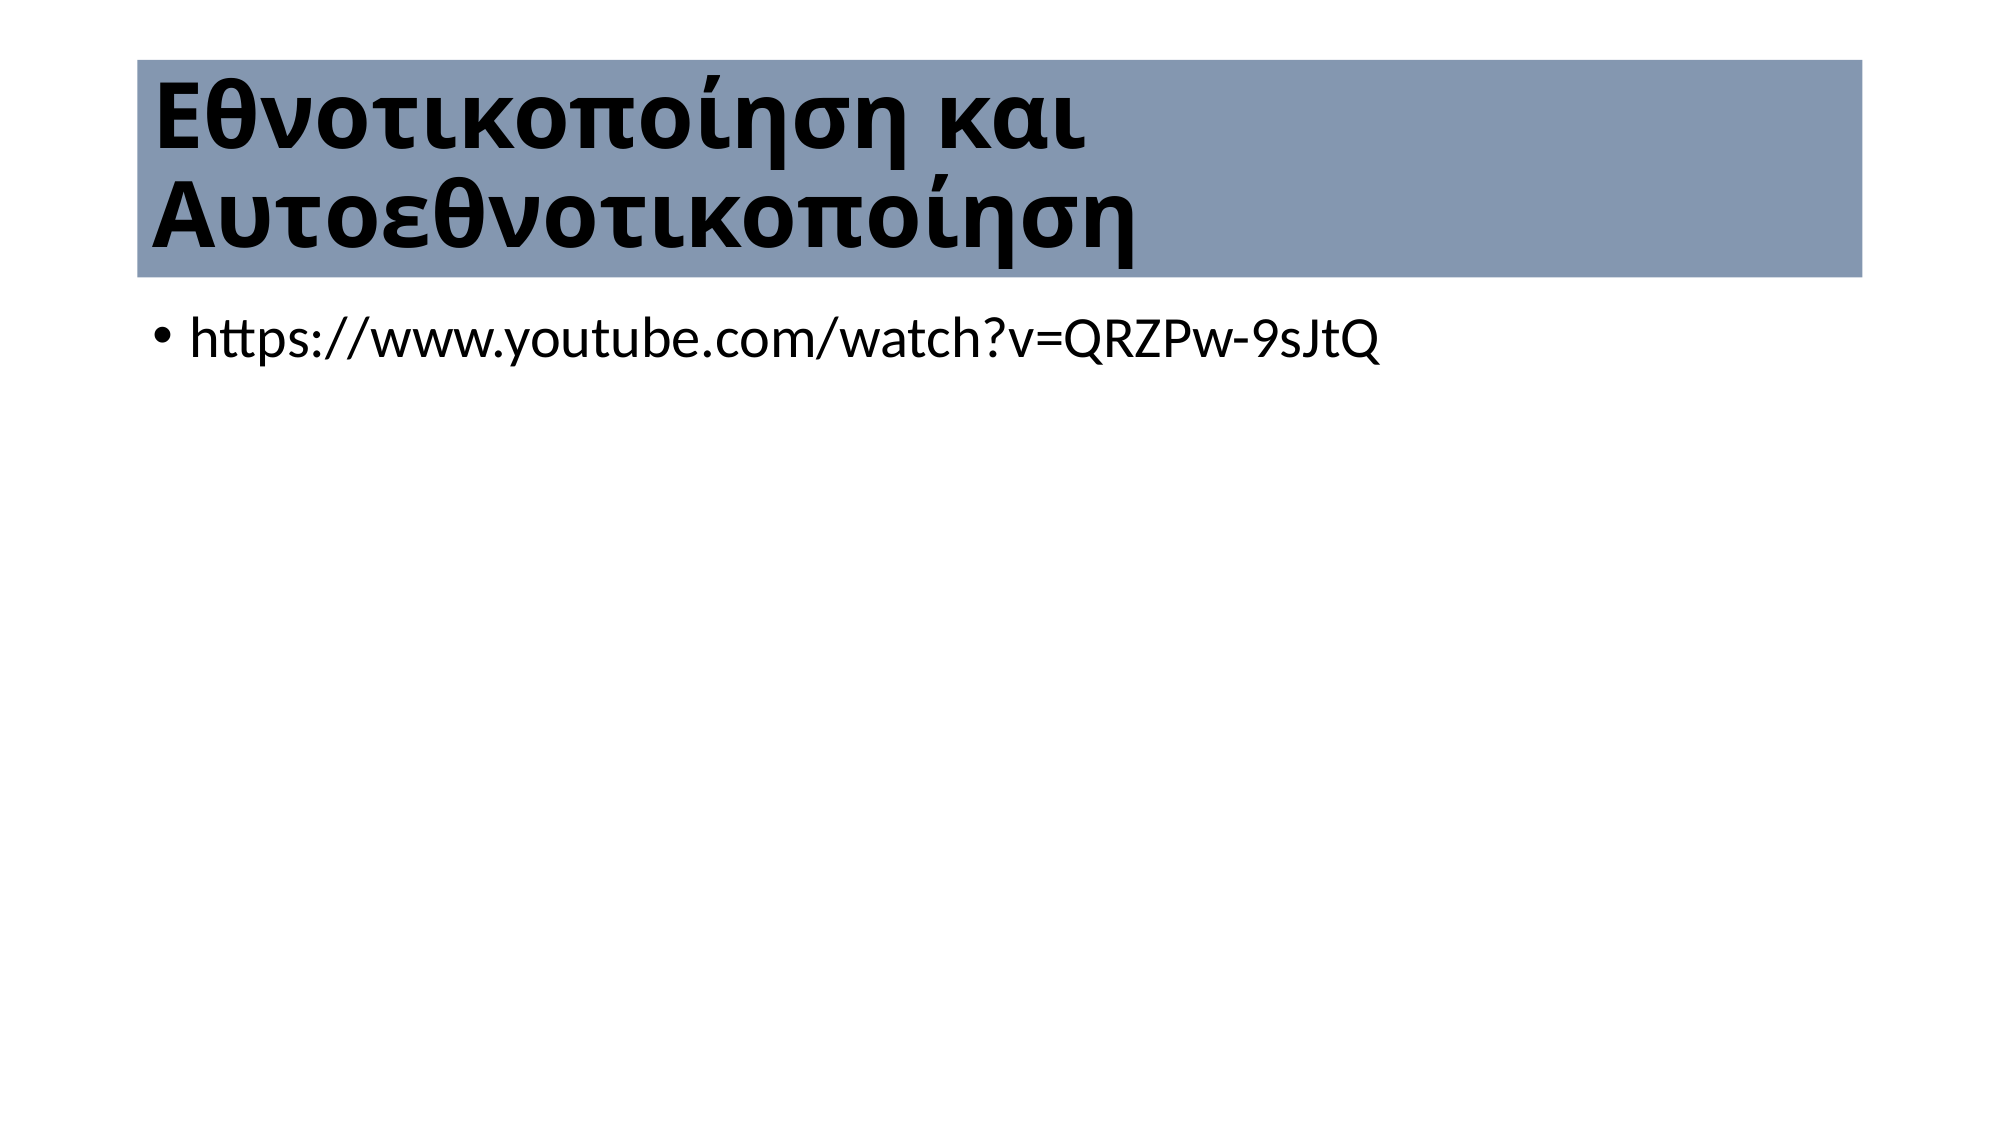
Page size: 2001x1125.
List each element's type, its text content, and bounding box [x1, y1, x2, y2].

title Εθνοτικοποίηση και Αυτοεθνοτικοποίηση [137, 59, 1863, 278]
list https://www.youtube.com/watch?v=QRZPw-9sJtQ [137, 299, 1863, 1014]
